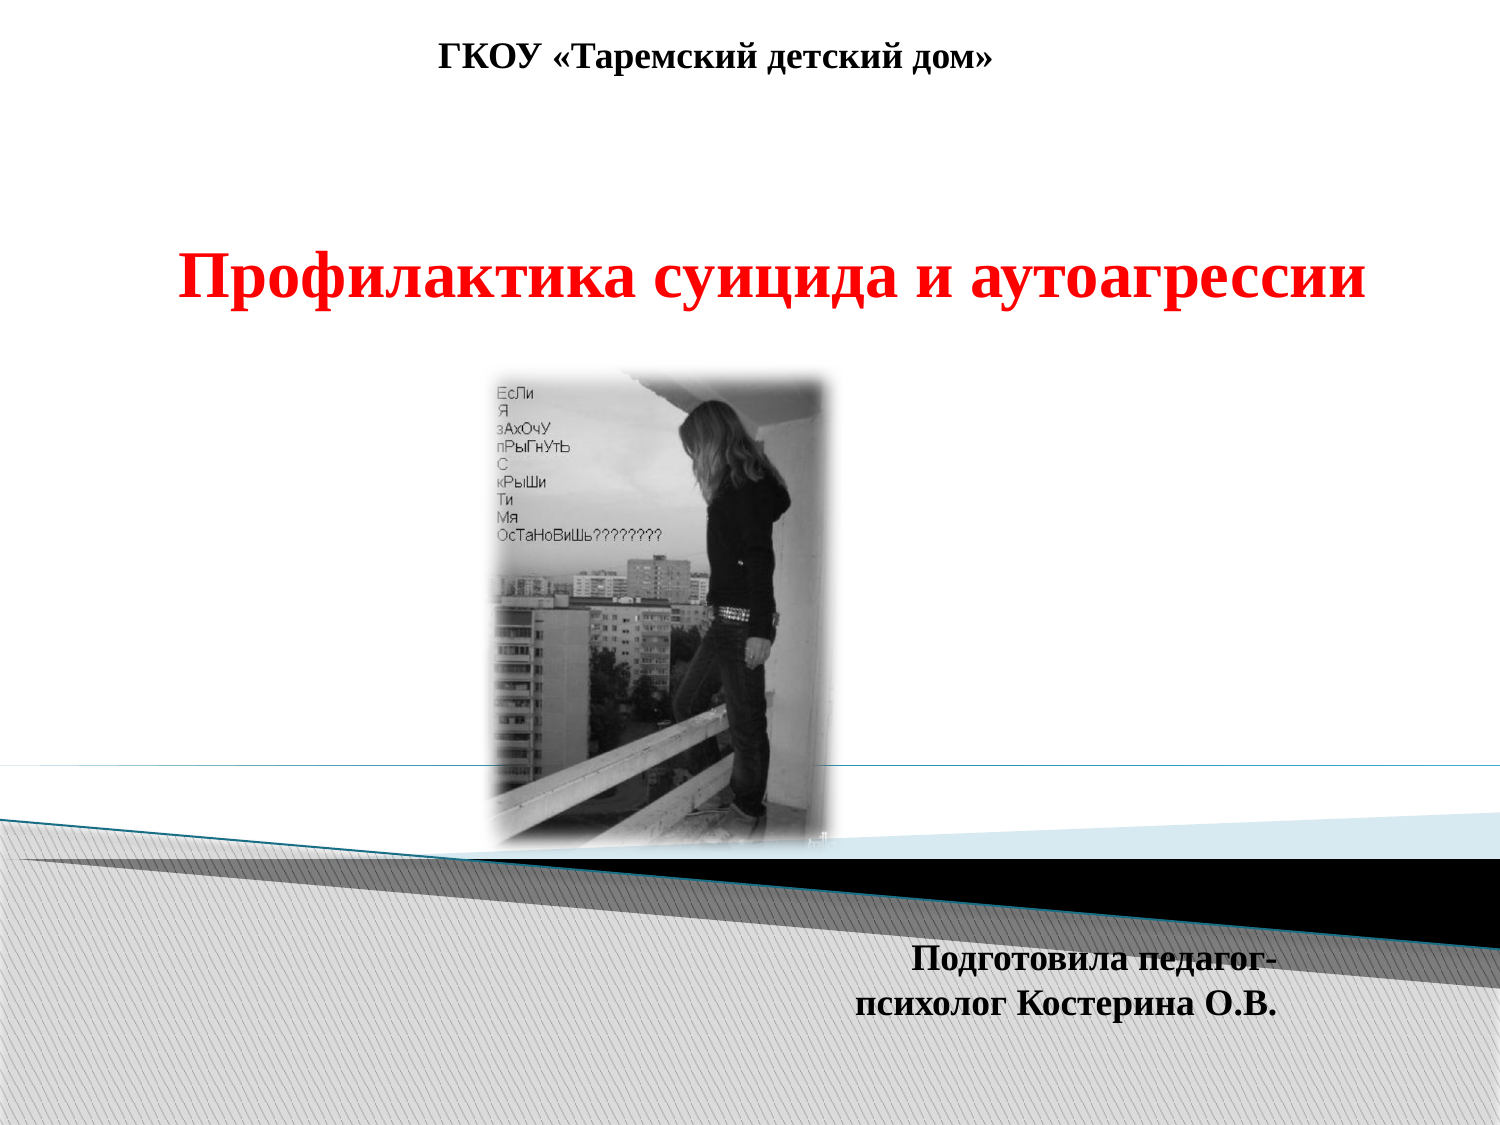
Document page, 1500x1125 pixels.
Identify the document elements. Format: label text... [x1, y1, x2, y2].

title Профилактика суицида и аутоагрессии [152, 140, 1395, 399]
picture [5, 859, 1193, 925]
text_box ГКОУ «Таремский детский дом» [46, 23, 1386, 107]
subtitle Подготовила педагог-психолог Костерина О.В. [761, 925, 1297, 1046]
picture [480, 362, 844, 856]
picture [1297, 933, 1500, 989]
